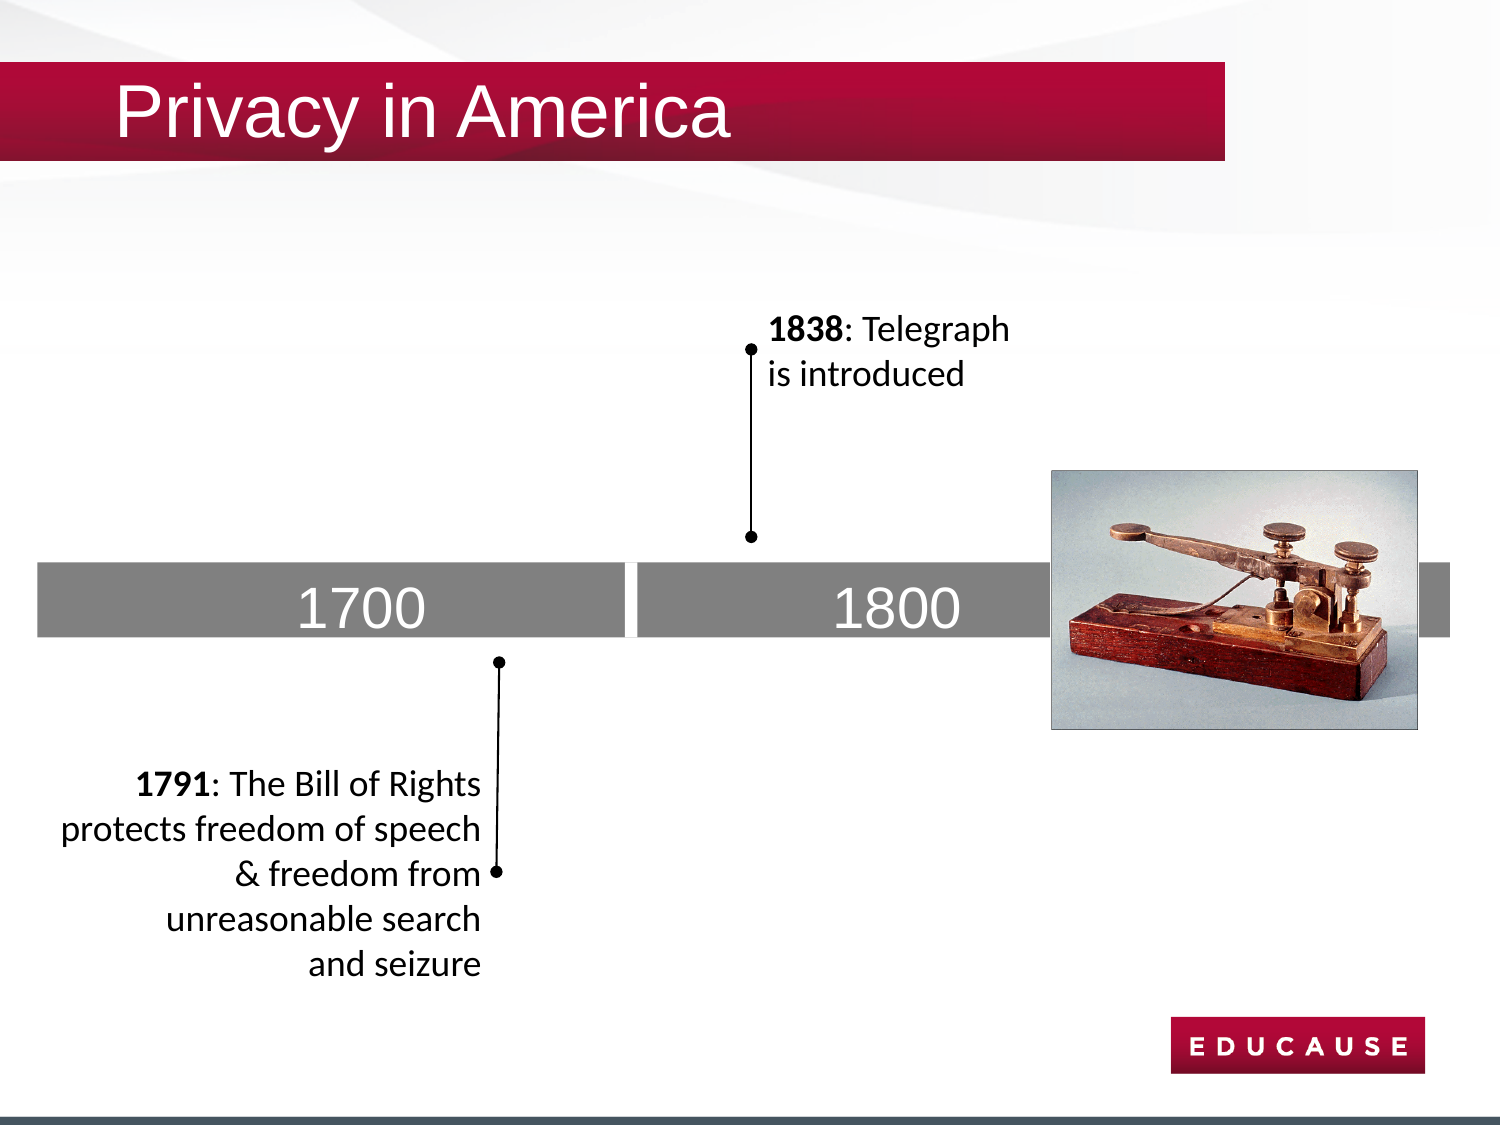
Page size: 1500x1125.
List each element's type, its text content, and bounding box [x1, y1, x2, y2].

text_box 1800 [759, 562, 1035, 638]
text_box [35, 560, 623, 639]
picture [0, 0, 1500, 1125]
text_box [1423, 560, 1452, 639]
text_box [623, 560, 639, 639]
text_box 1700 [224, 562, 500, 638]
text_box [42, 662, 500, 995]
title Privacy in America [99, 55, 1416, 176]
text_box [750, 296, 1037, 538]
text_box [639, 560, 1044, 639]
